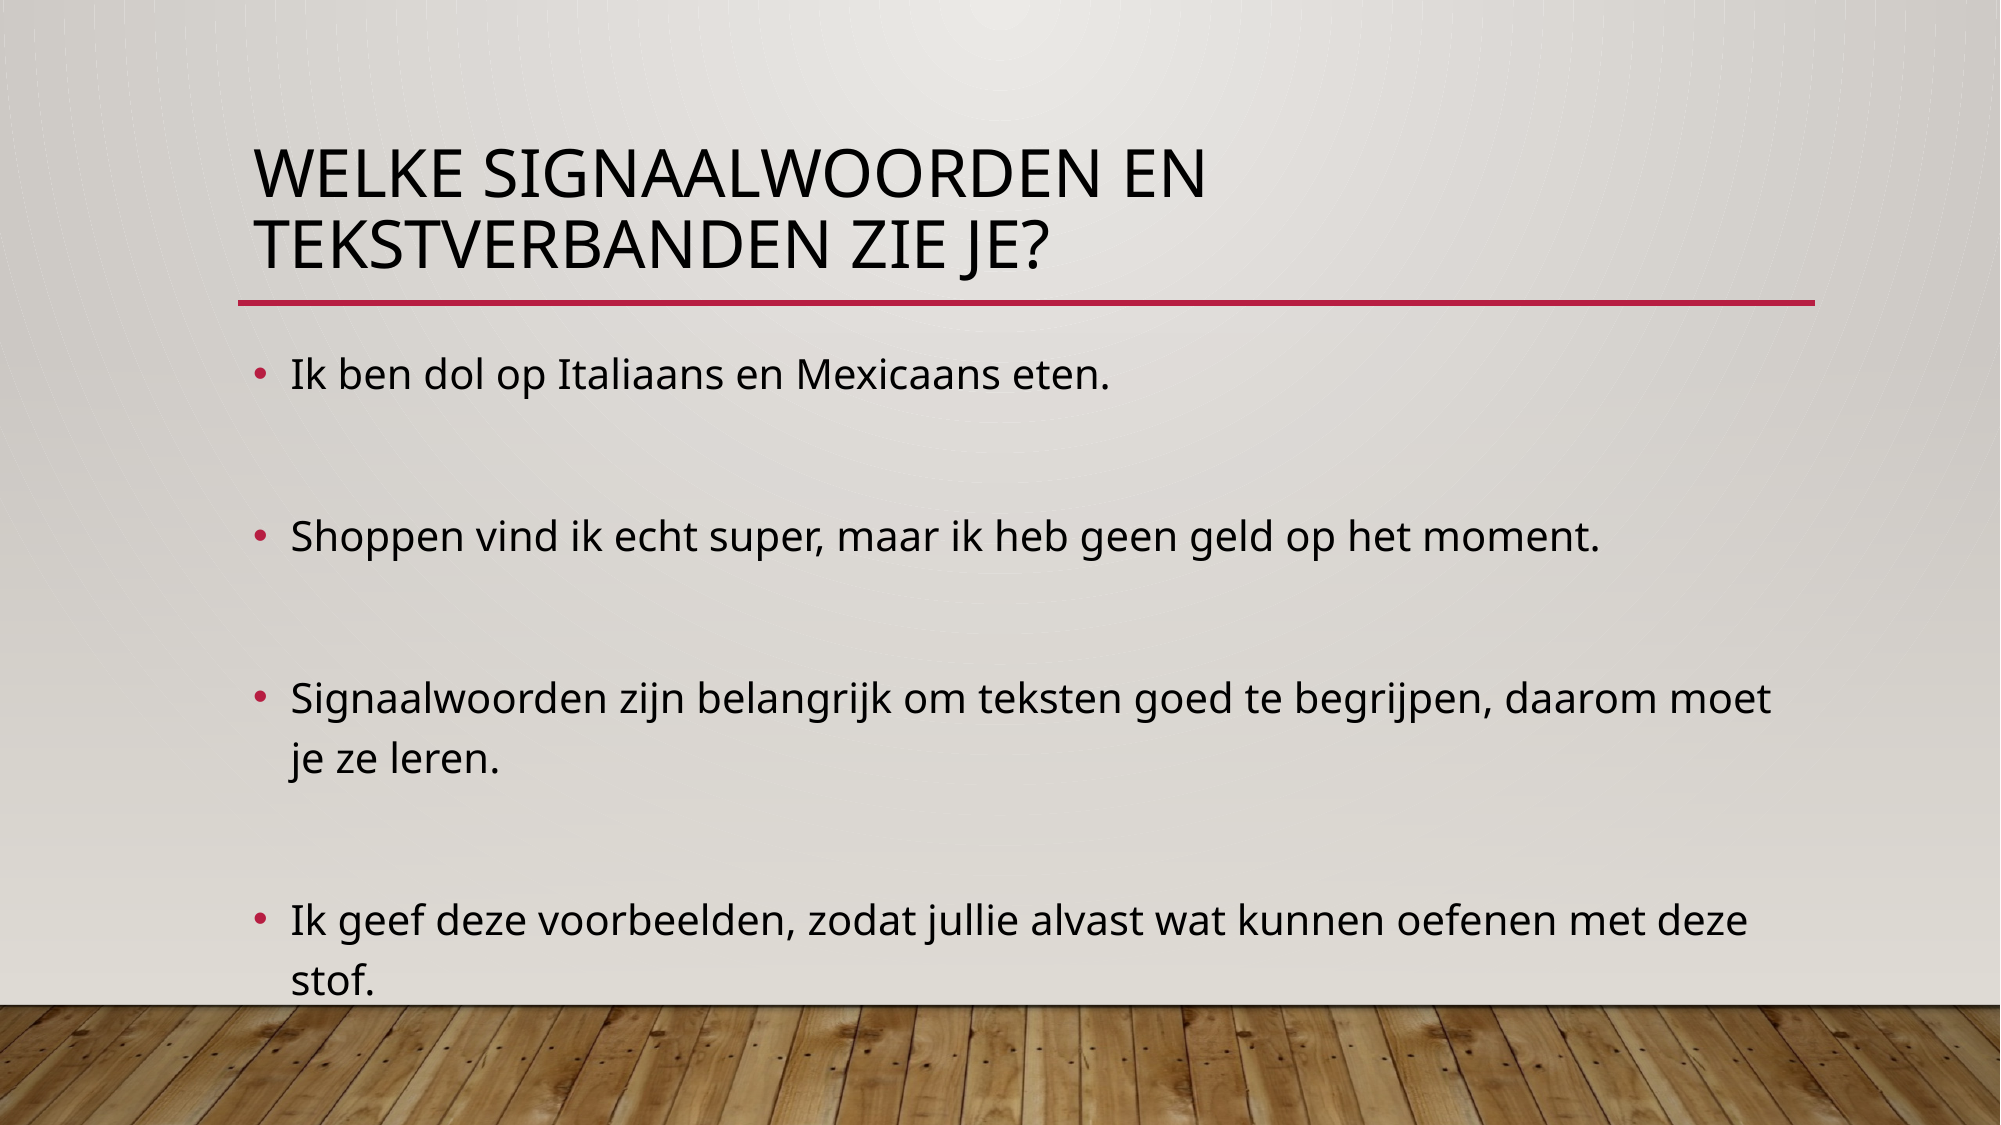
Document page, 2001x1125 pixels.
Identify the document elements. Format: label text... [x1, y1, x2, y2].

list Ik ben dol op Italiaans en Mexicaans eten. Shoppen vind ik echt super, maar ik heb geen geld op het moment. Signaalwoorden zijn belangrijk om teksten goed te begrijpen, daarom moet je ze leren. Ik geef deze voorbeelden, zodat jullie alvast wat kunnen oefenen met deze stof. [238, 330, 1814, 897]
picture [0, 1005, 2000, 1125]
title Welke signaalwoorden en tekstverbanden zie je? [238, 131, 1814, 305]
